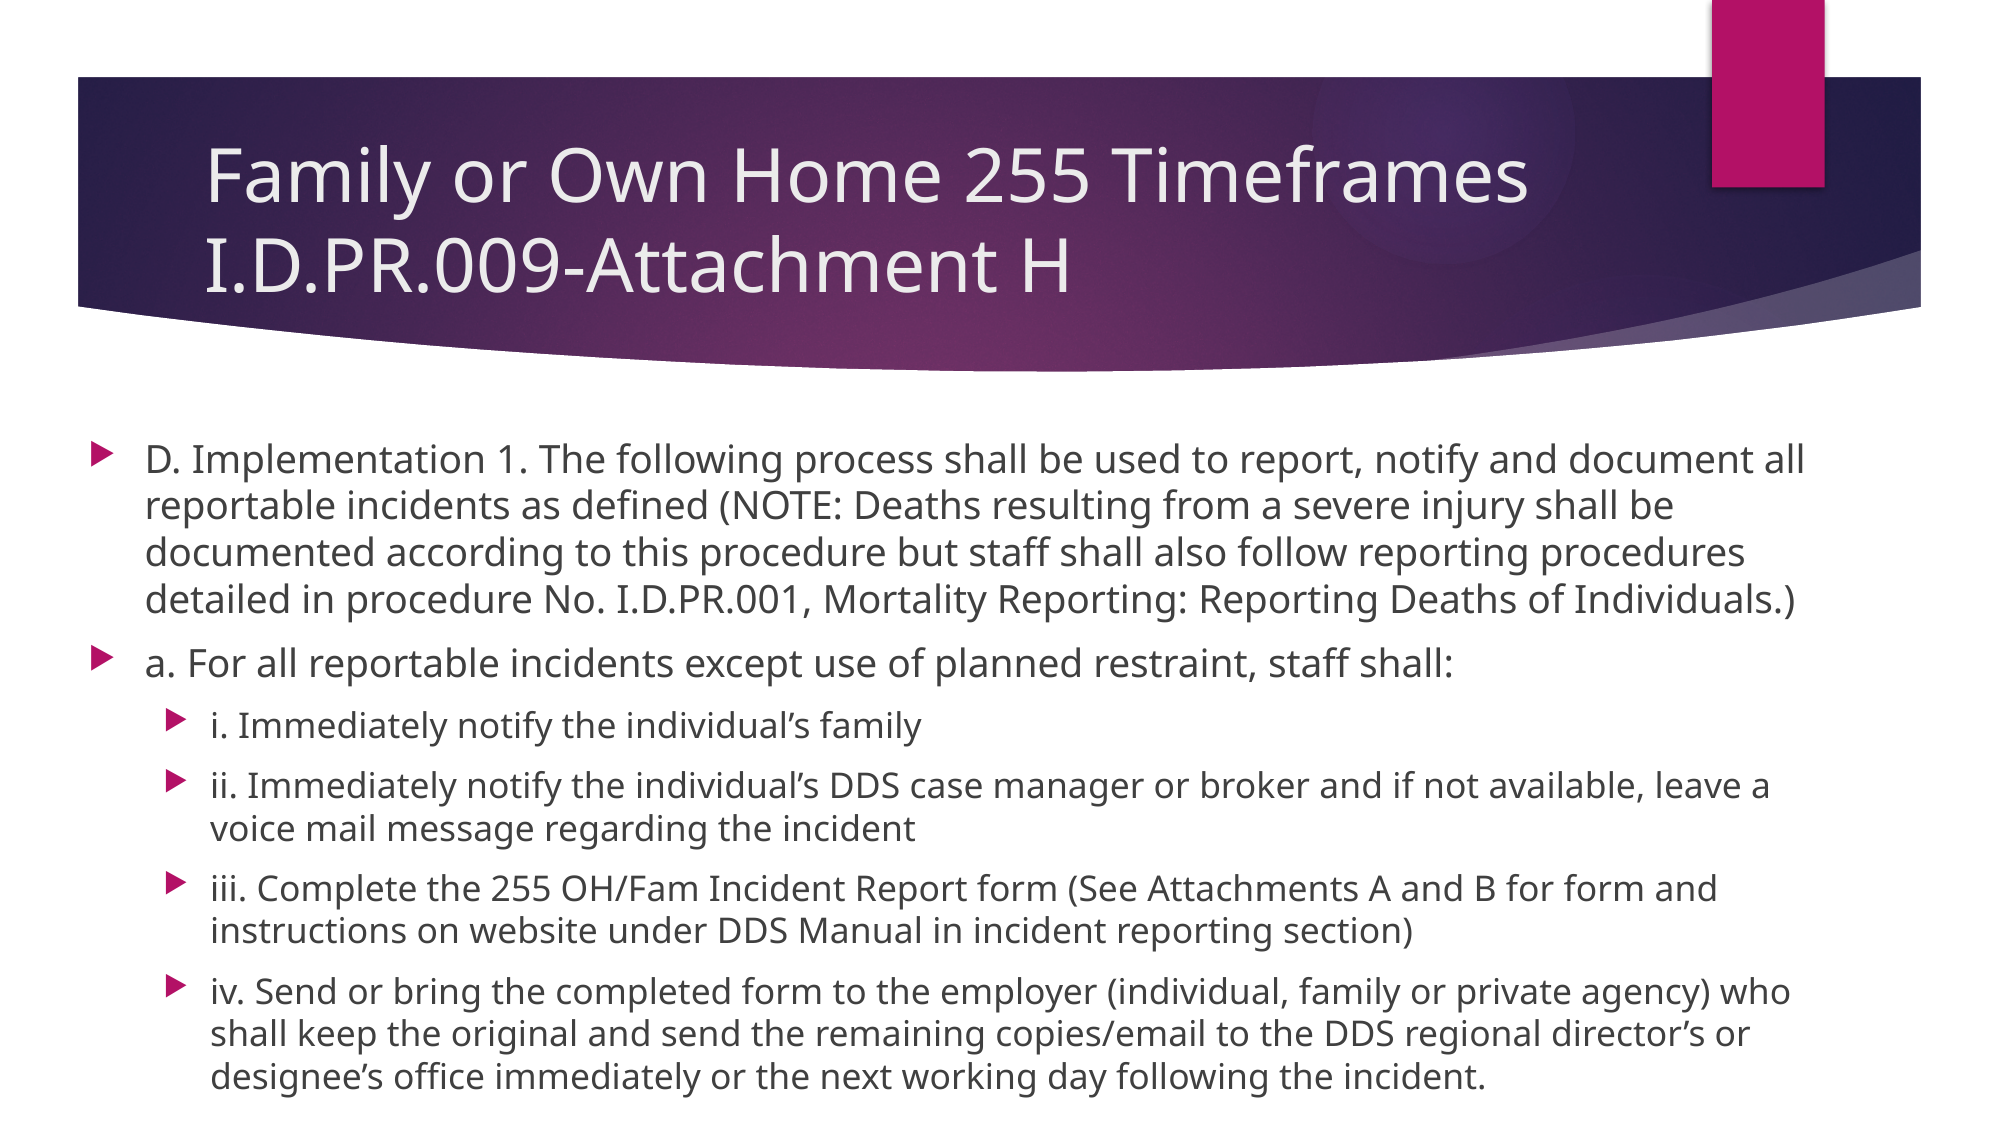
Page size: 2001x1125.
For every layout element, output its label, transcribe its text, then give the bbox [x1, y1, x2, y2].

list D. Implementation 1. The following process shall be used to report, notify and document all reportable incidents as defined (NOTE: Deaths resulting from a severe injury shall be documented according to this procedure but staff shall also follow reporting procedures detailed in procedure No. I.D.PR.001, Mortality Reporting: Reporting Deaths of Individuals.) a. For all reportable incidents except use of planned restraint, staff shall: i. Immediately notify the individual’s family ii. Immediately notify the individual’s DDS case manager or broker and if not available, leave a voice mail message regarding the incident iii. Complete the 255 OH/Fam Incident Report form (See Attachments A and B for form and instructions on website under DDS Manual in incident reporting section) iv. Send or bring the completed form to the employer (individual, family or private agency) who shall keep the original and send the remaining copies/email to the DDS regional director’s or designee’s office immediately or the next working day following the incident. [73, 427, 1829, 1125]
title Family or Own Home 255 Timeframes I.D.PR.009-Attachment H [189, 159, 1627, 276]
